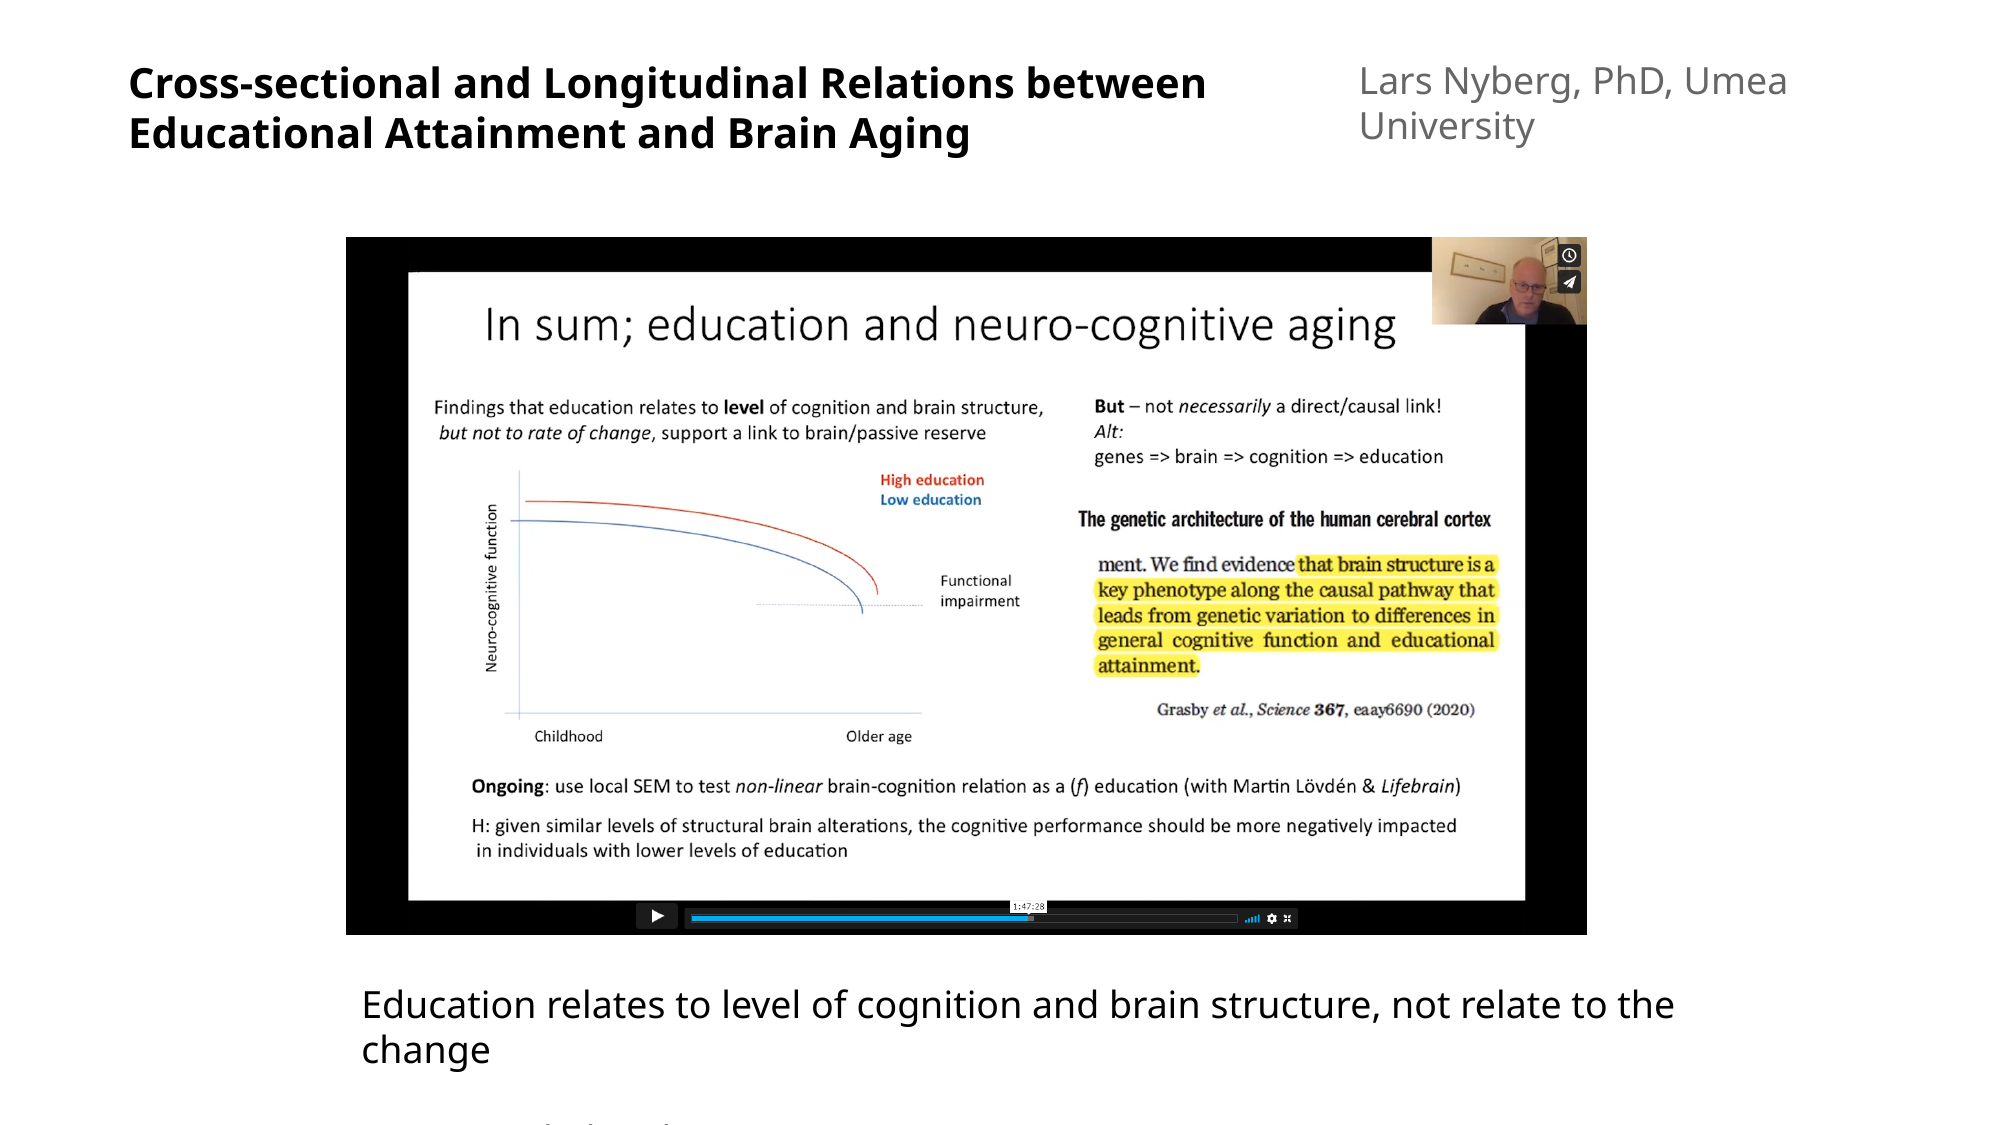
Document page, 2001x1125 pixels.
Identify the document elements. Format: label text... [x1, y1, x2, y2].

text_box Education relates to level of cognition and brain structure, not relate to the change Support a link to brain reserve [346, 973, 1770, 1125]
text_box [113, 49, 1953, 167]
picture [346, 237, 1587, 935]
